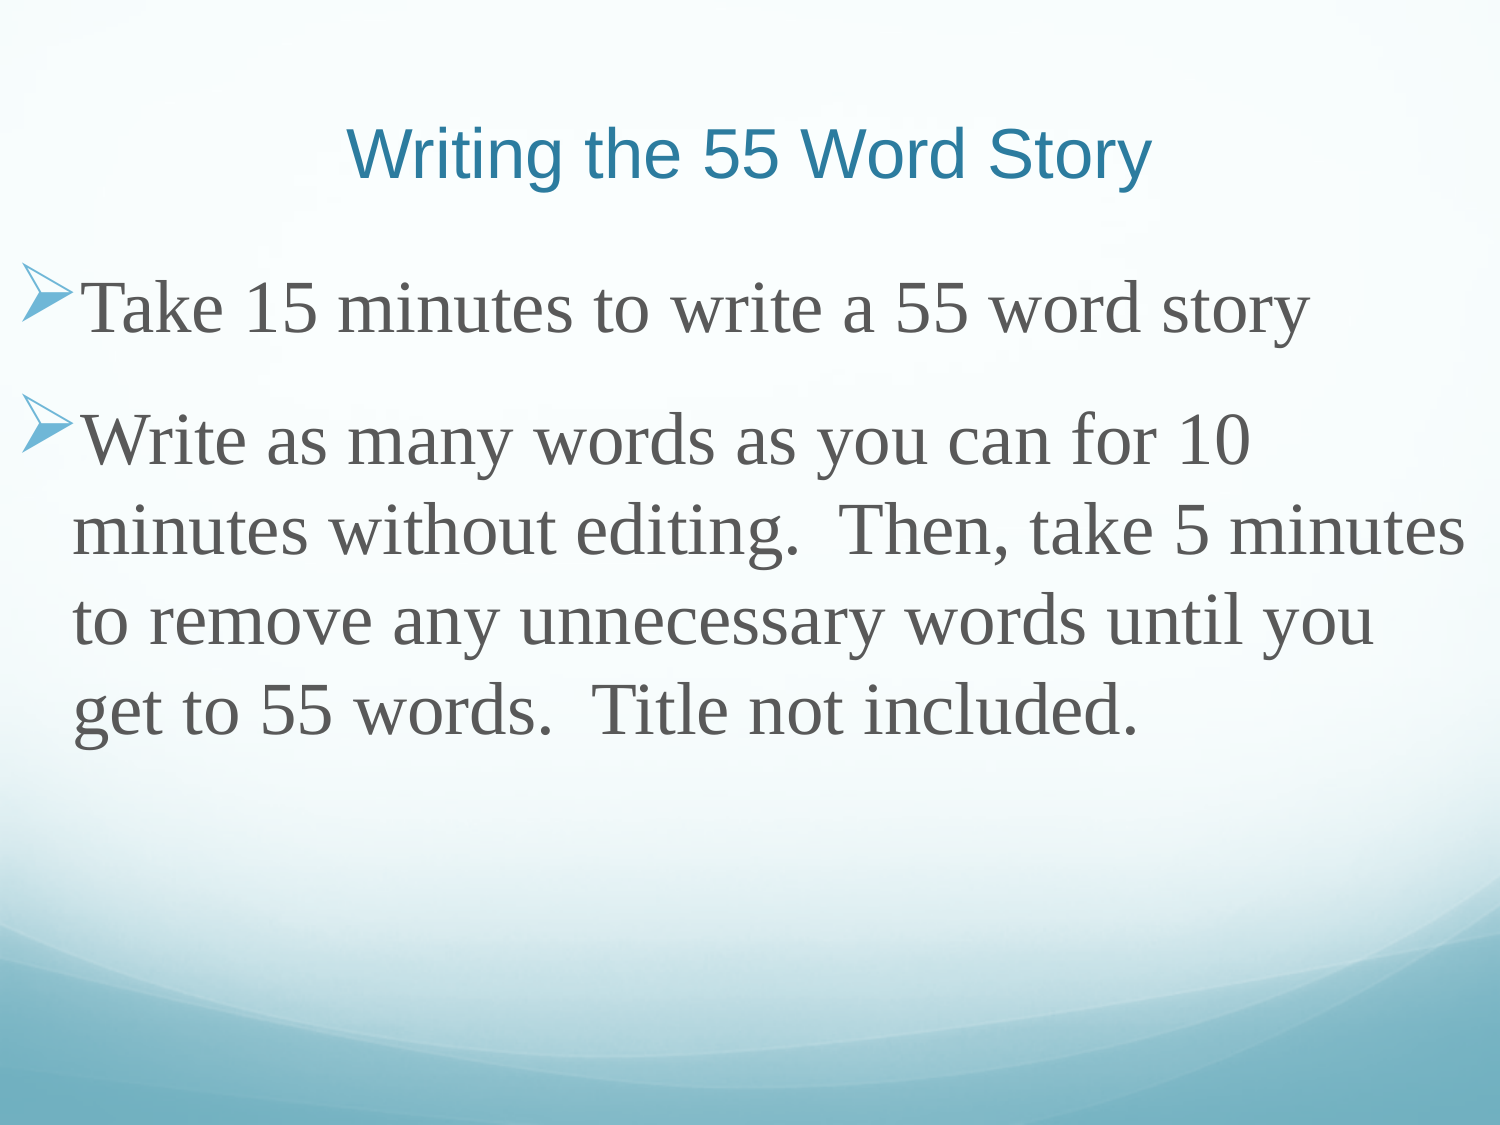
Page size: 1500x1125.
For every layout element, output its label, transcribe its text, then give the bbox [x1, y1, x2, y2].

list Take 15 minutes to write a 55 word story Write as many words as you can for 10 minutes without editing. Then, take 5 minutes to remove any unnecessary words until you get to 55 words. Title not included. [0, 249, 1500, 1000]
title Writing the 55 Word Story [112, 99, 1388, 200]
